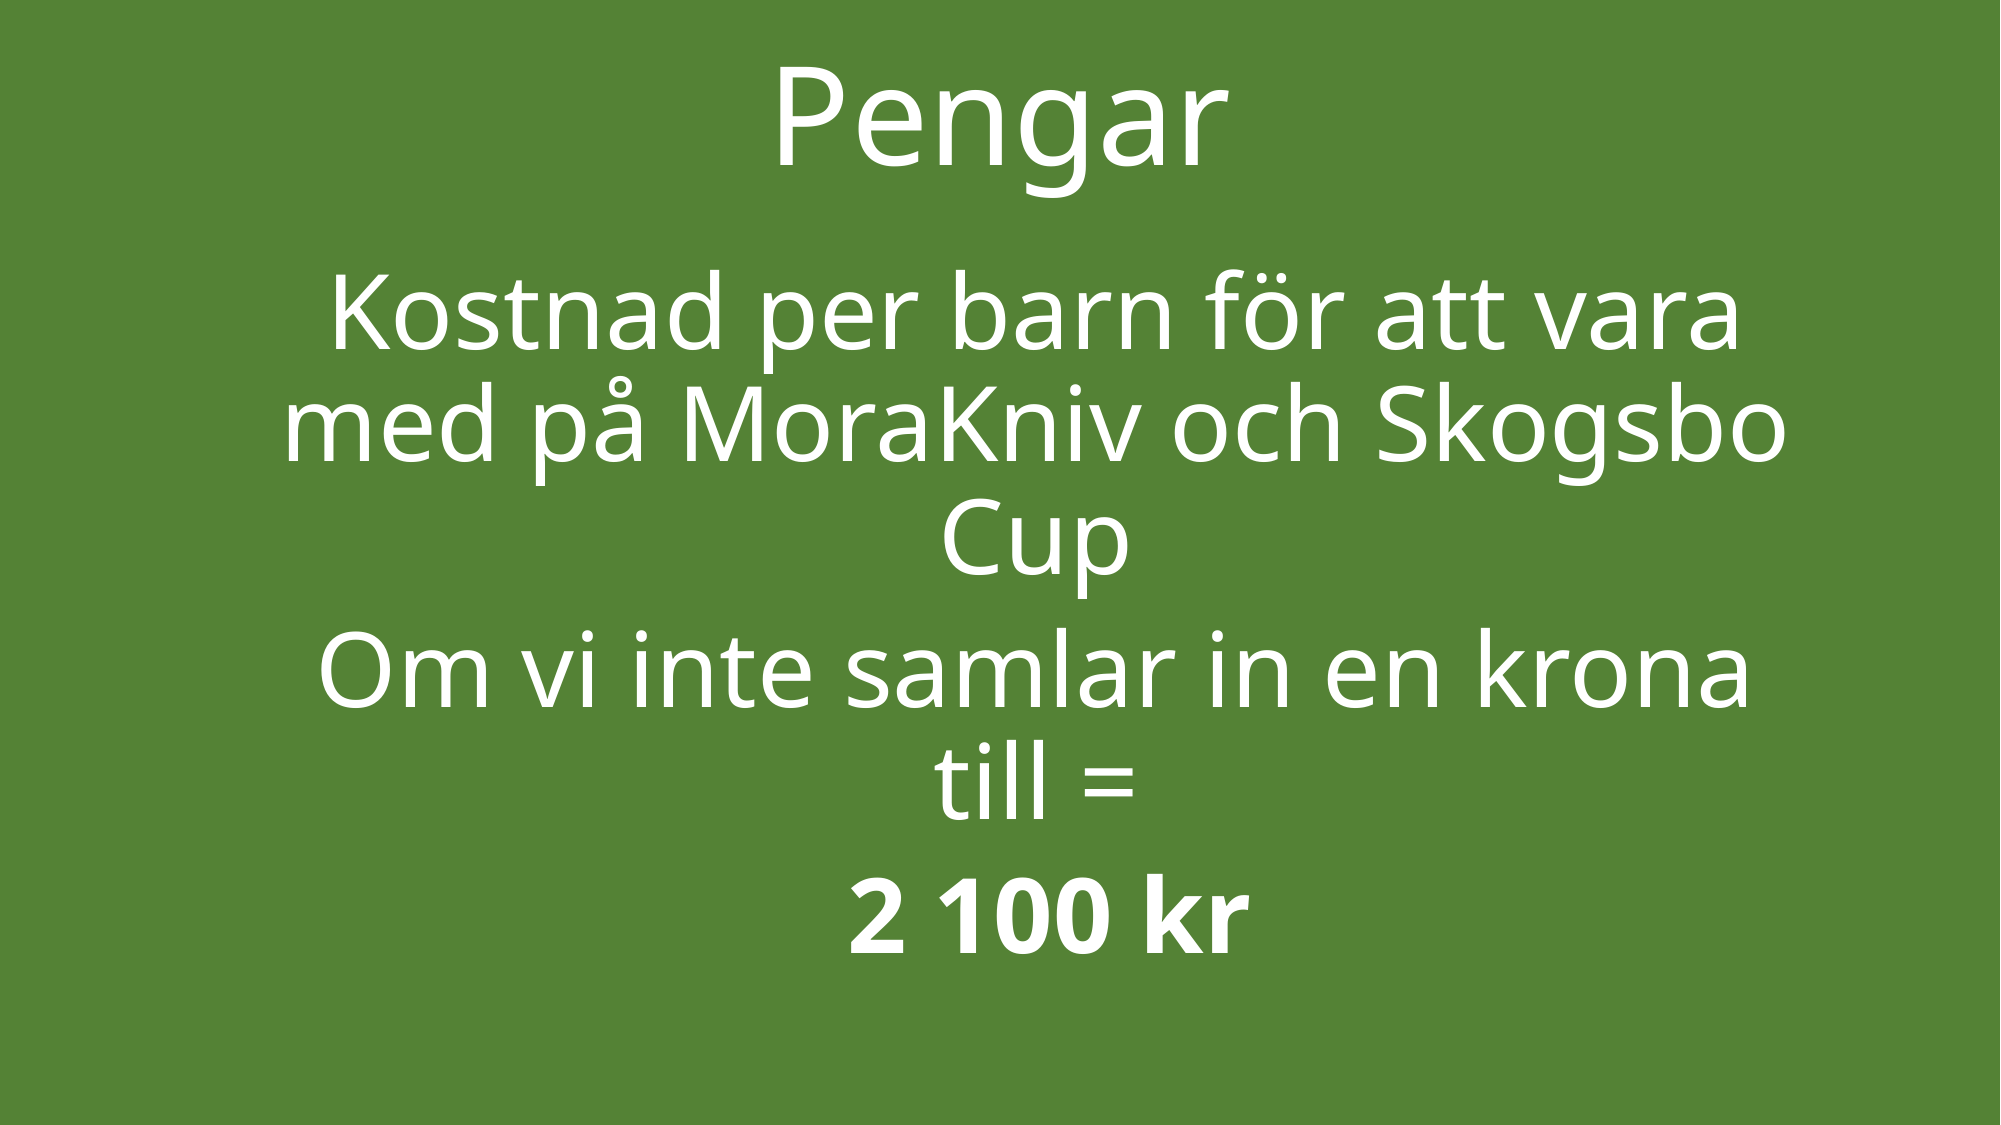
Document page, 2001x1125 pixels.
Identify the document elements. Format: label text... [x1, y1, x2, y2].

title Pengar [249, 34, 1750, 203]
subtitle Kostnad per barn för att vara med på MoraKniv och Skogsbo Cup Om vi inte samlar in en krona till = 2 100 kr [249, 251, 1823, 1073]
